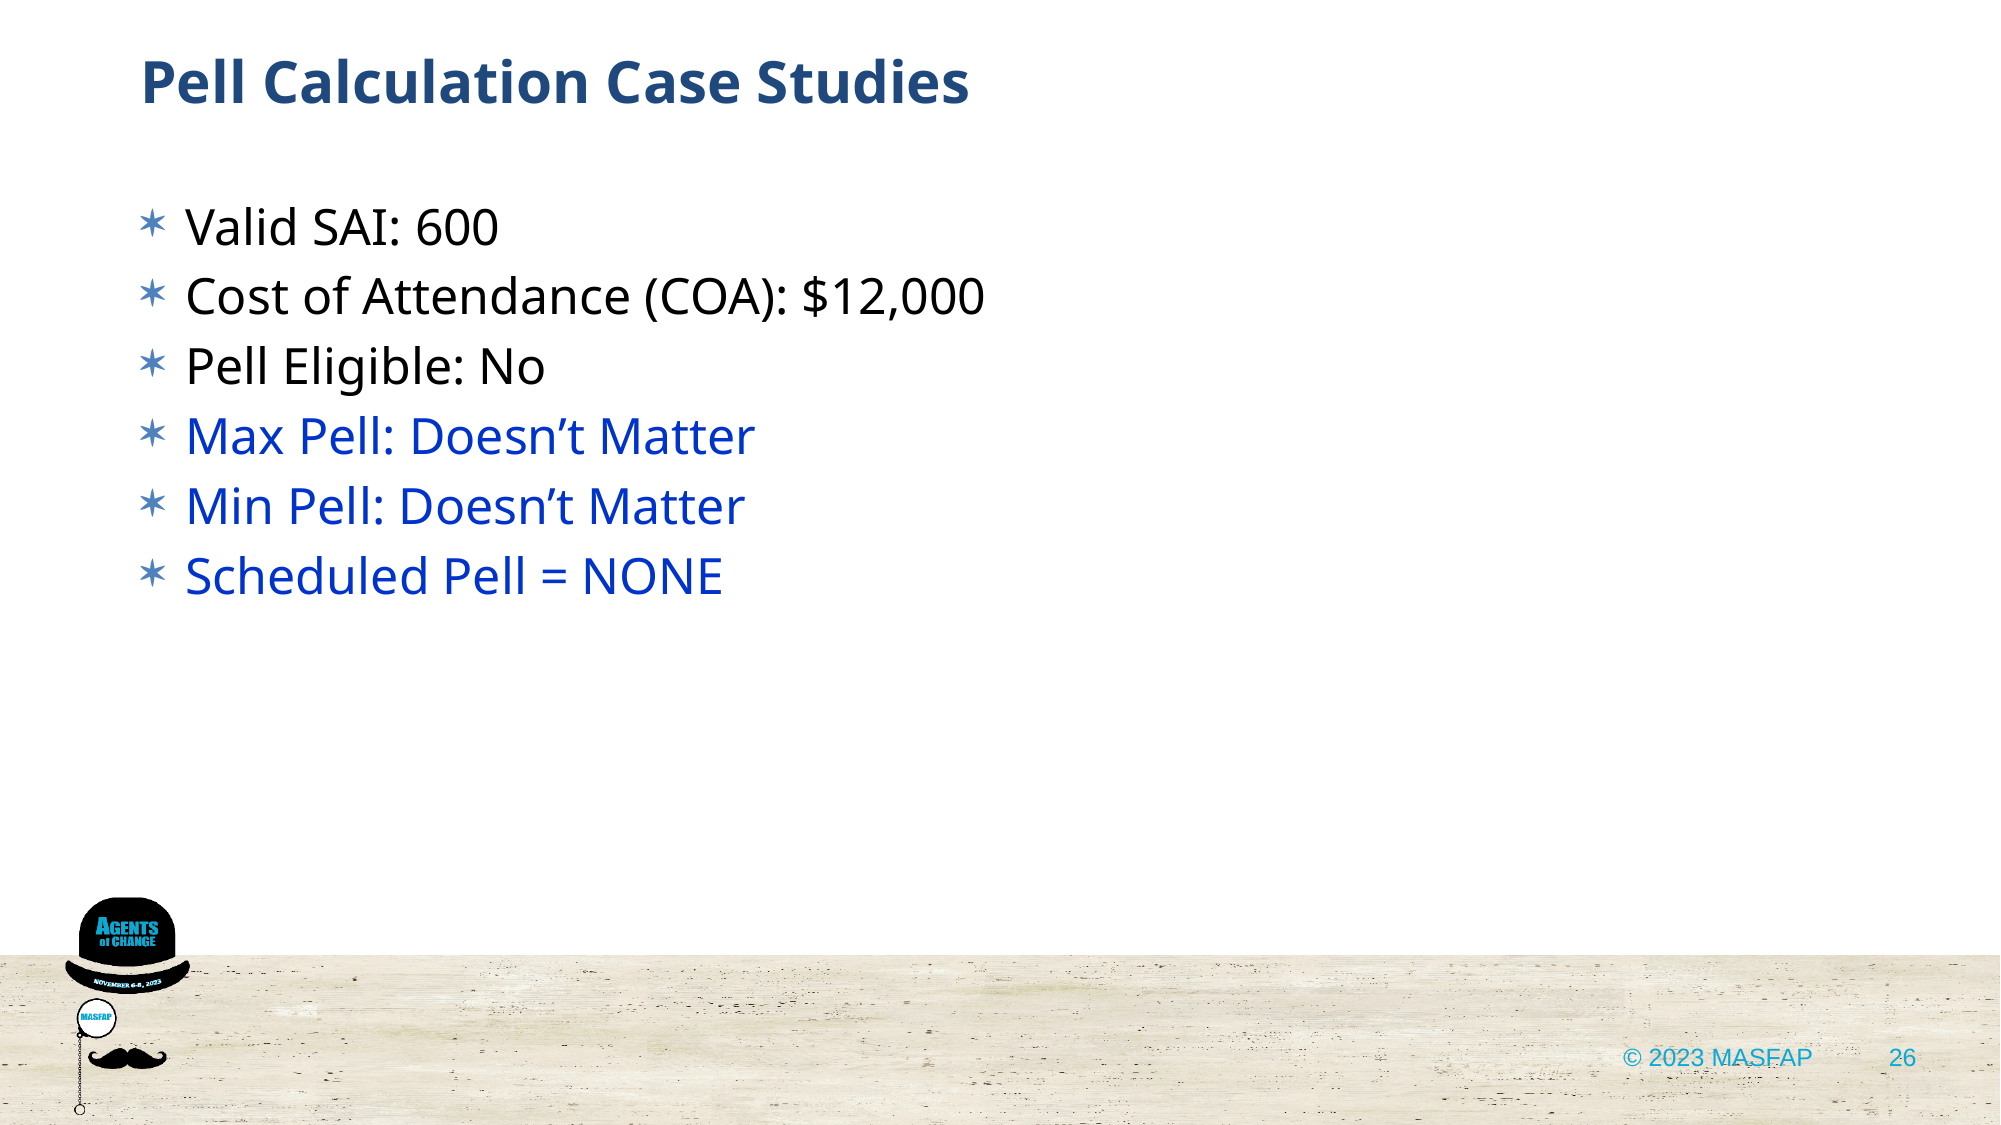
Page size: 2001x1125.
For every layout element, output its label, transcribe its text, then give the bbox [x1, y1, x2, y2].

list Pell Calculation Case Studies [125, 37, 1923, 145]
slide_number 26 [1862, 1026, 1932, 1087]
picture [0, 891, 2000, 1125]
list Valid SAI: 600 Cost of Attendance (COA): $12,000 Pell Eligible: No Max Pell: Doesn’t Matter Min Pell: Doesn’t Matter Scheduled Pell = NONE [125, 187, 1923, 766]
footer © 2023 MASFAP [1608, 1026, 1839, 1087]
